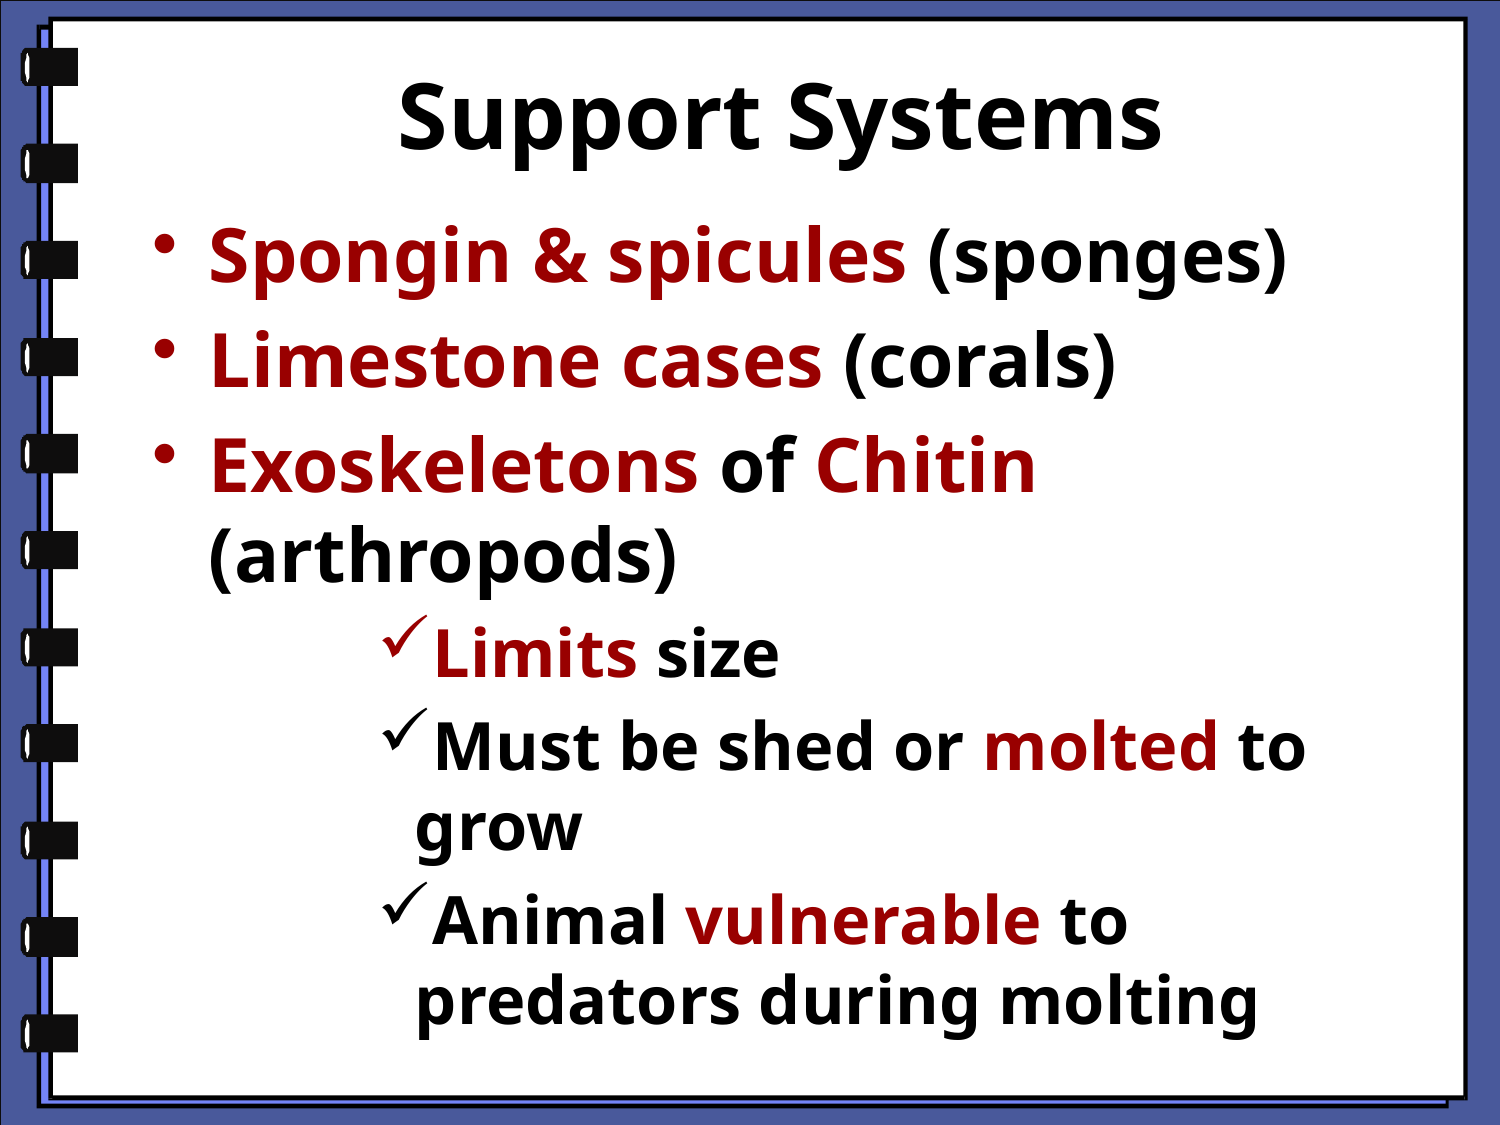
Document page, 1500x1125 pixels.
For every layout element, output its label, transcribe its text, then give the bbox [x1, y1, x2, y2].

title Support Systems [149, 62, 1413, 163]
list Spongin & spicules (sponges) Limestone cases (corals) Exoskeletons of Chitin (arthropods) Limits size Must be shed or molted to grow Animal vulnerable to predators during molting [137, 199, 1438, 1063]
